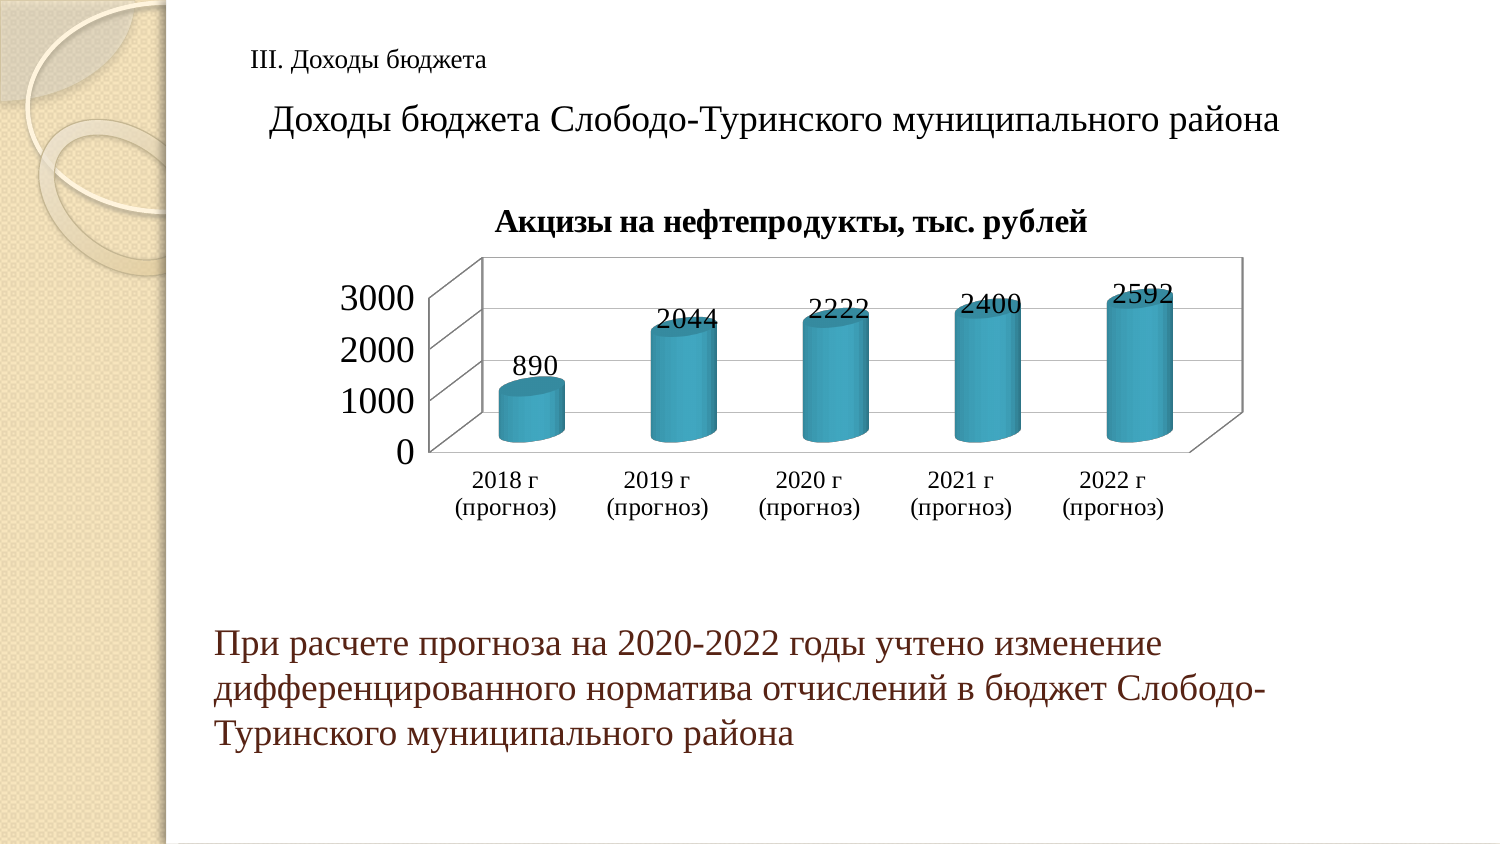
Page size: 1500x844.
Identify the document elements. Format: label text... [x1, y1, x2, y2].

chart [235, 177, 1348, 528]
text_box Доходы бюджета Слободо-Туринского муниципального района [99, 80, 1450, 152]
text_box При расчете прогноза на 2020-2022 годы учтено изменение дифференцированного норматива отчислений в бюджет Слободо-Туринского муниципального района [199, 597, 1442, 774]
title III. Доходы бюджета [235, 33, 1278, 80]
